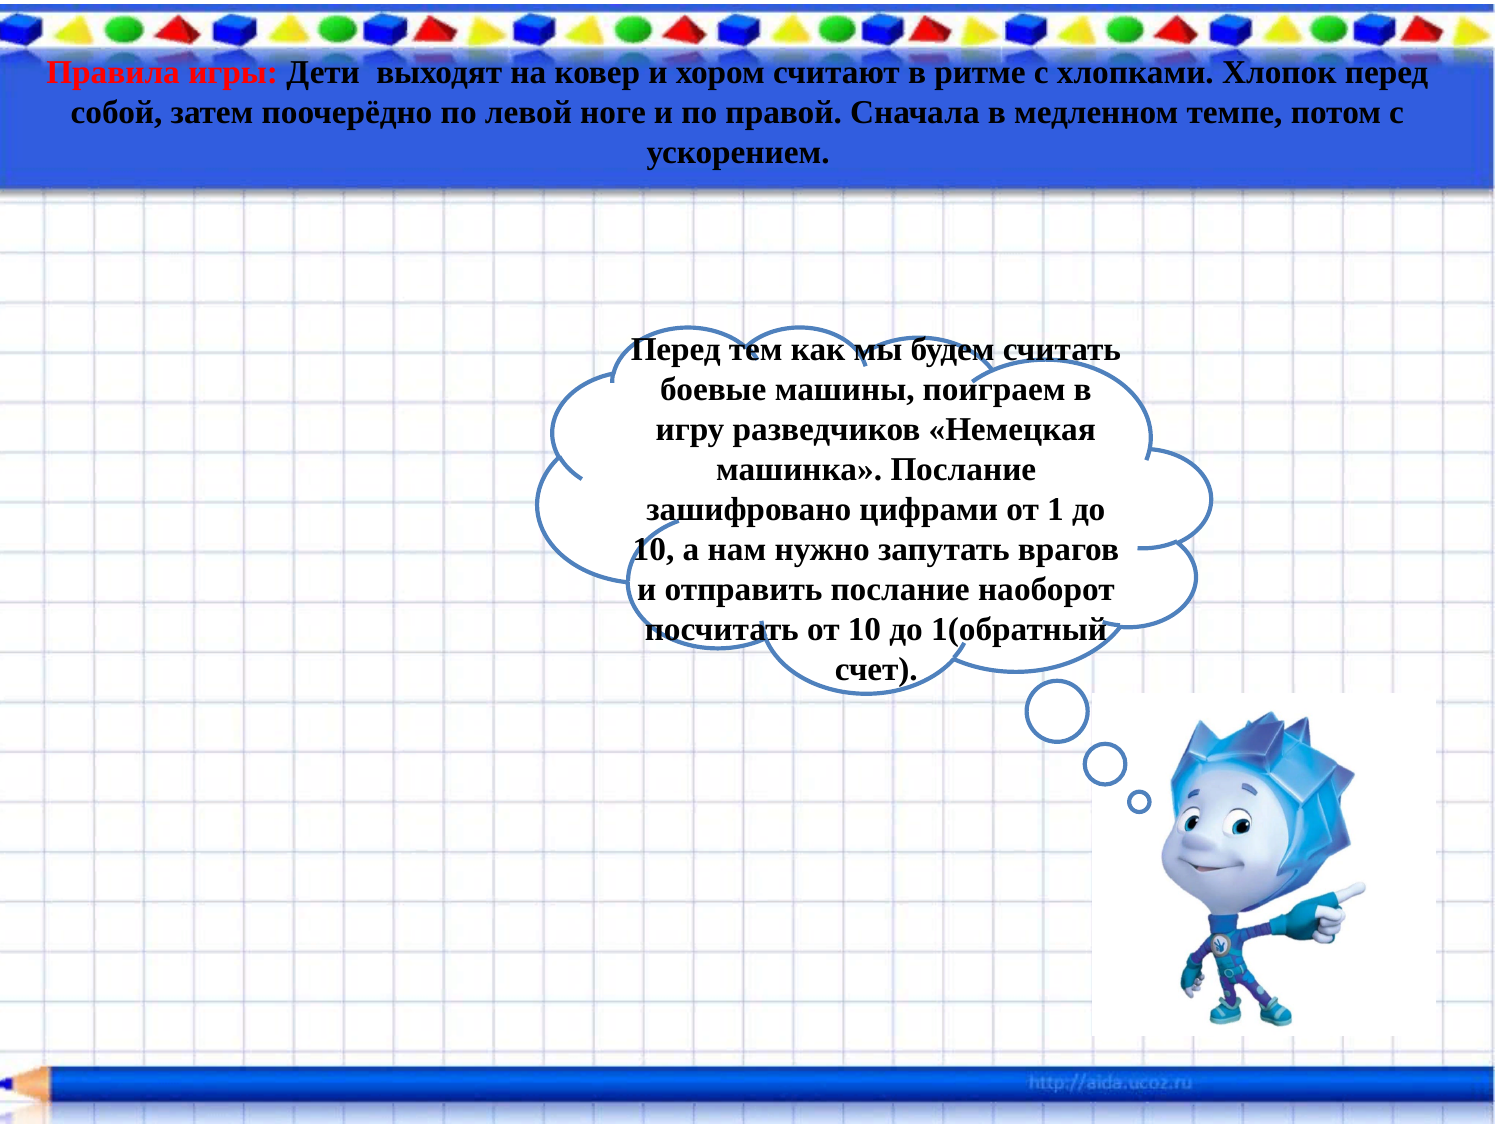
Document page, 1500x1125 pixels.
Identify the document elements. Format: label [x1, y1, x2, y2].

picture [0, 3, 1495, 1124]
list [1092, 693, 1436, 1037]
